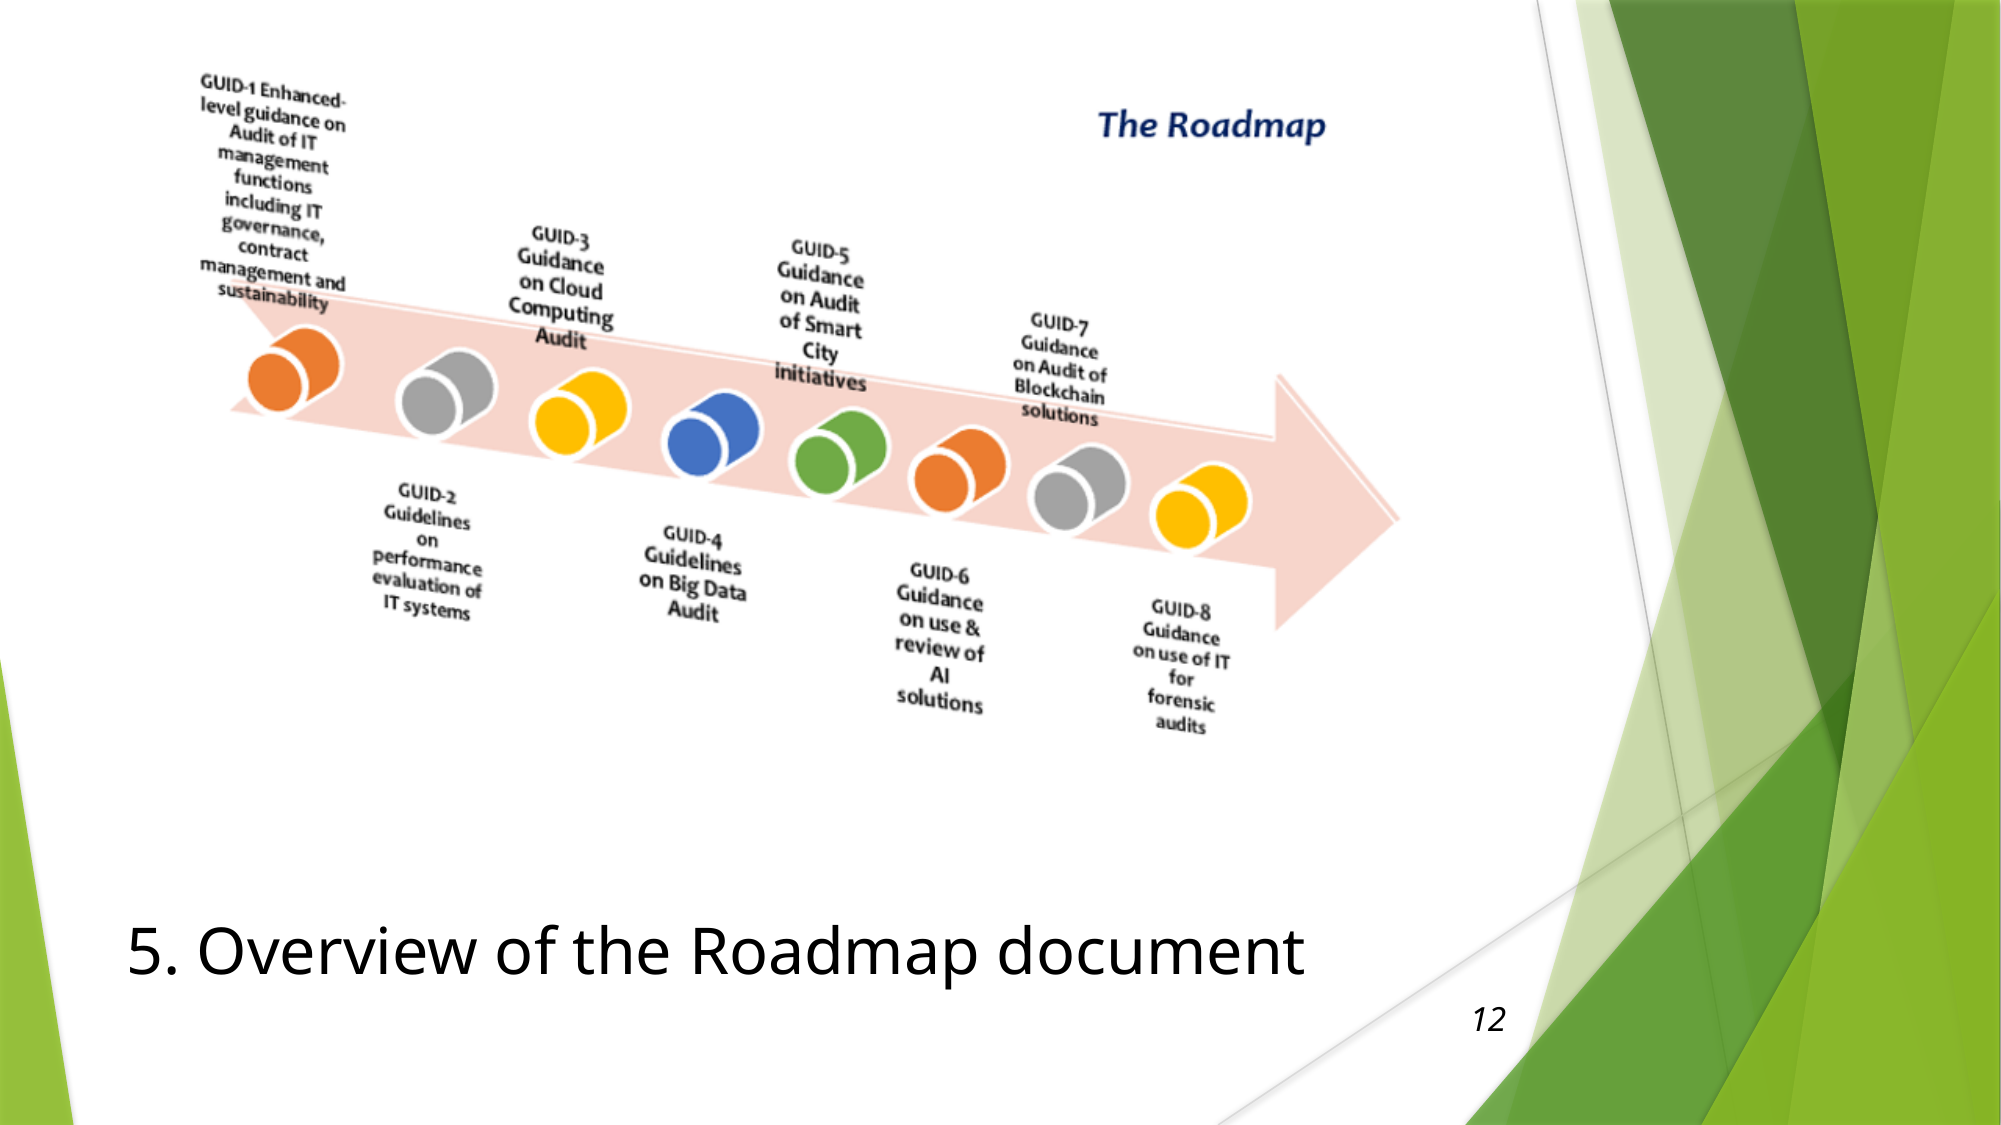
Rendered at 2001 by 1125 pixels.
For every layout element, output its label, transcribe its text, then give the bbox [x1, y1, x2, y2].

picture [110, 40, 1522, 790]
slide_number 12 [1409, 991, 1522, 1051]
title 5. Overview of the Roadmap document [111, 901, 1522, 995]
